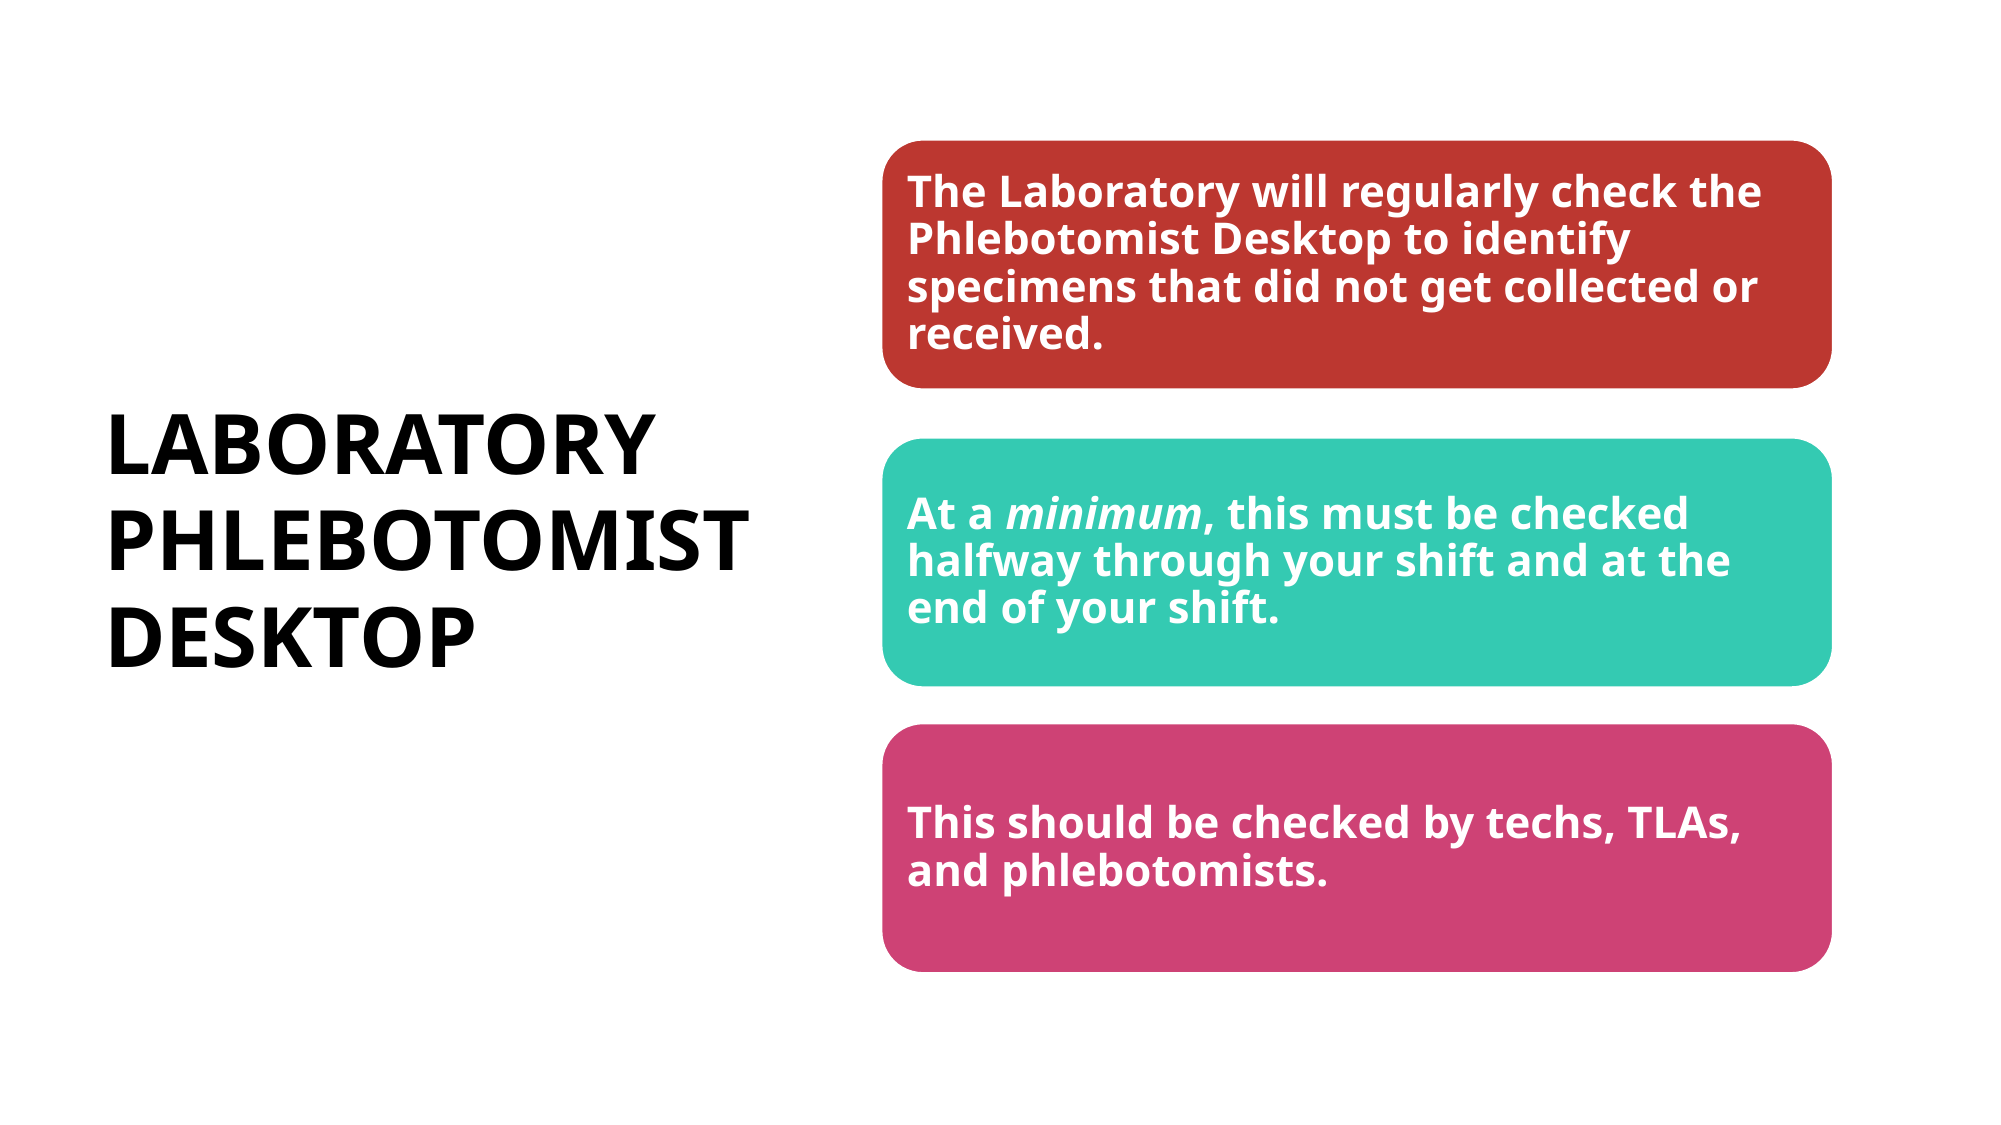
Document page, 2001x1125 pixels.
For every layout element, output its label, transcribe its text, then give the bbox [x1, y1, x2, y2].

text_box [881, 723, 1833, 974]
text_box LABORATORY PHLEBOTOMIST DESKTOP [89, 389, 817, 774]
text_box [881, 437, 1833, 688]
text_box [881, 139, 1833, 390]
